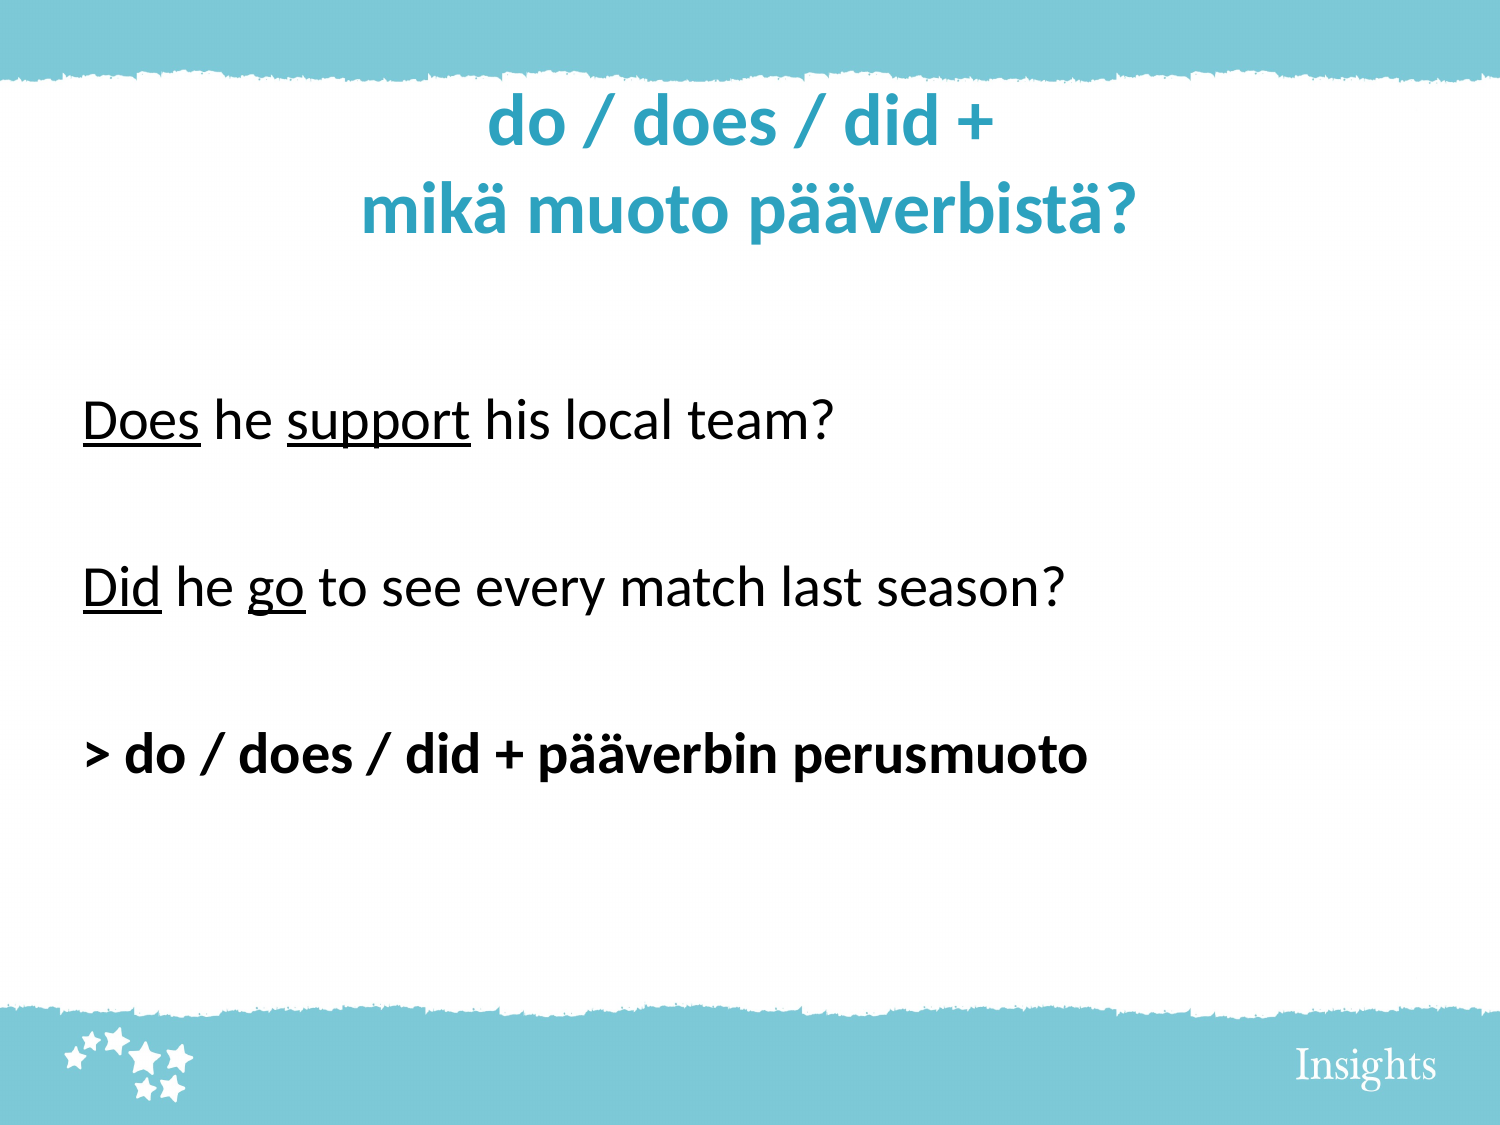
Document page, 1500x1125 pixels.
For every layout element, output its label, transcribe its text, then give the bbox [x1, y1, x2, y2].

list Does he support his local team? Did he go to see every match last season? > do / does / did + pääverbin perusmuoto [74, 372, 1483, 1006]
title do / does / did + mikä muoto pääverbistä? [74, 65, 1426, 255]
picture [0, 0, 1500, 1125]
